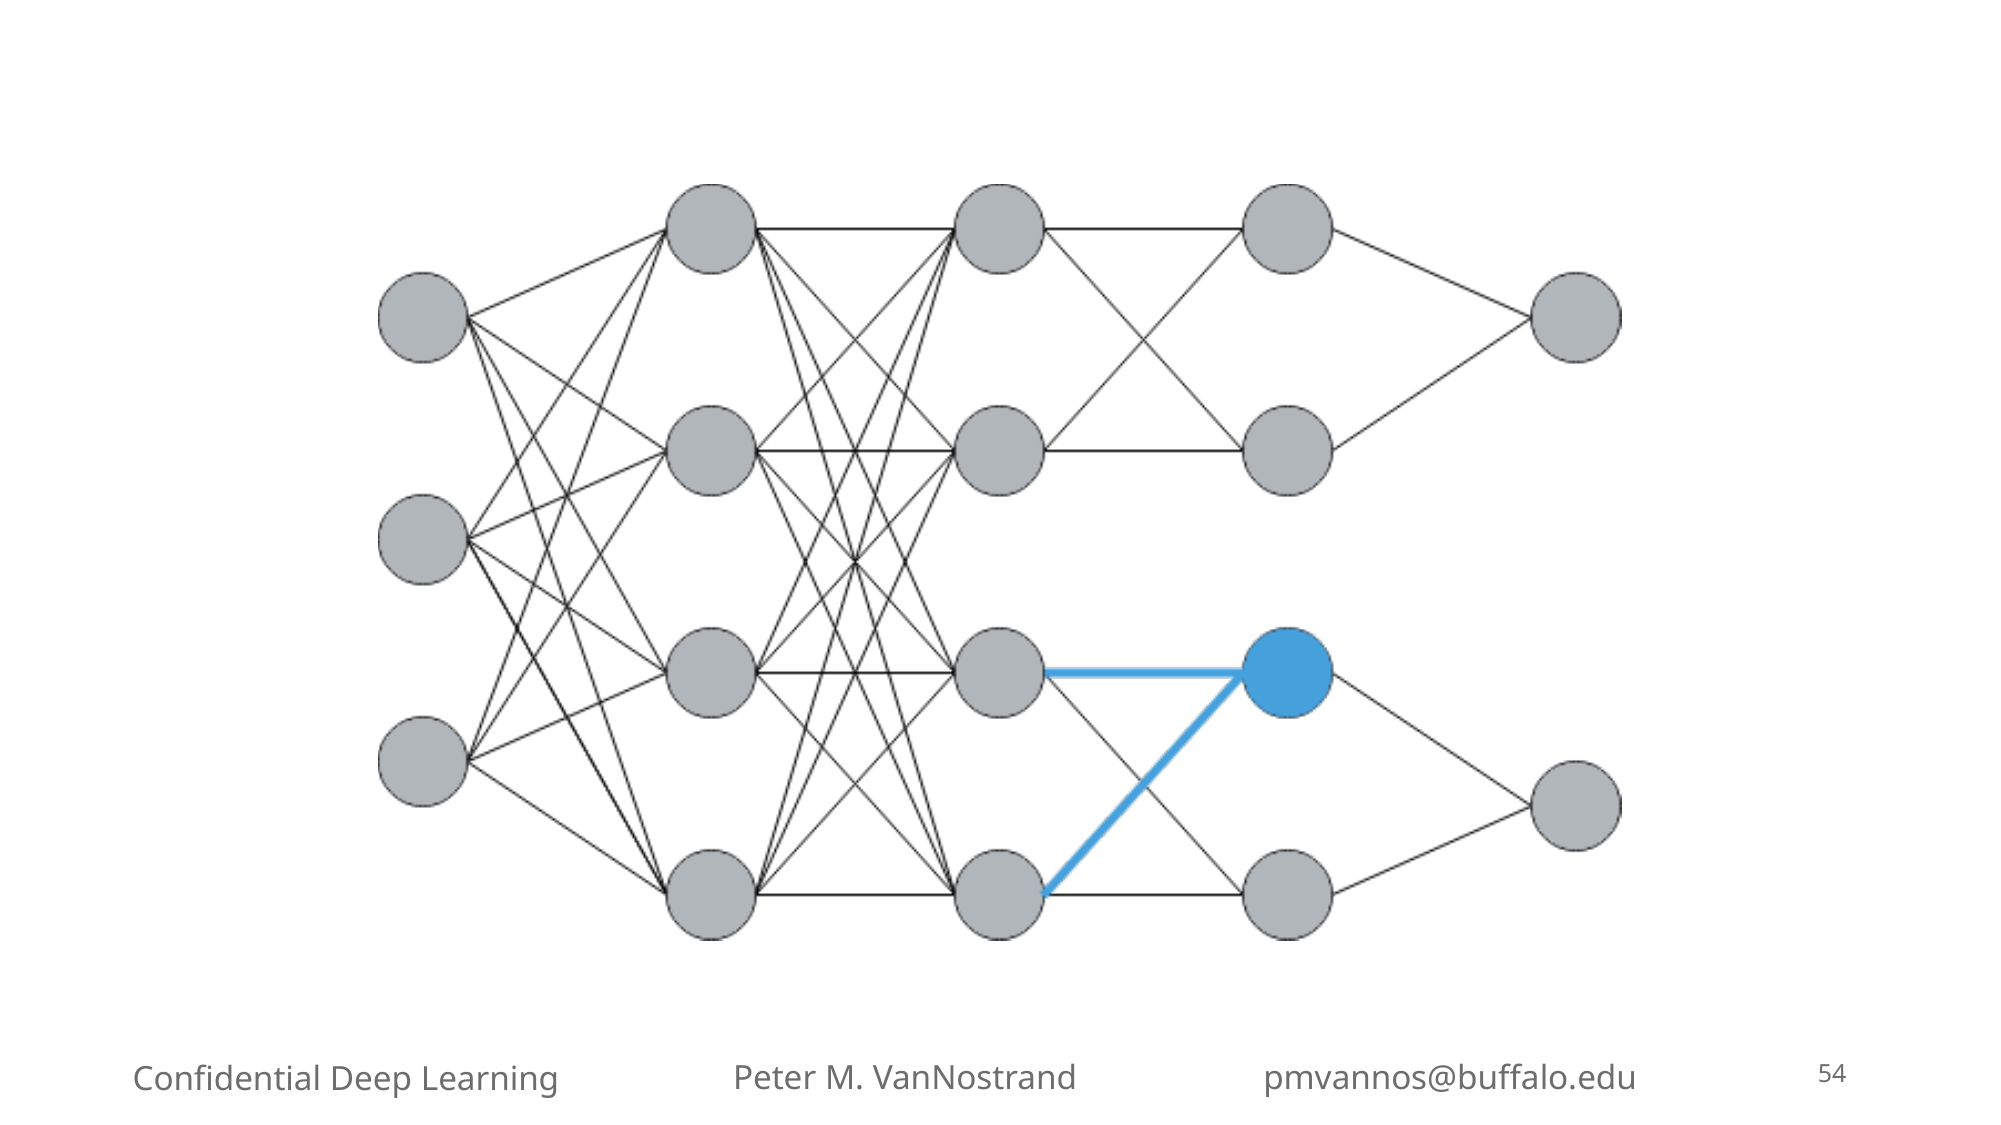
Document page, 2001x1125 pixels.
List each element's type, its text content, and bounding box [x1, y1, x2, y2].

picture [377, 183, 1623, 942]
slide_number 54 [1782, 1050, 1883, 1100]
